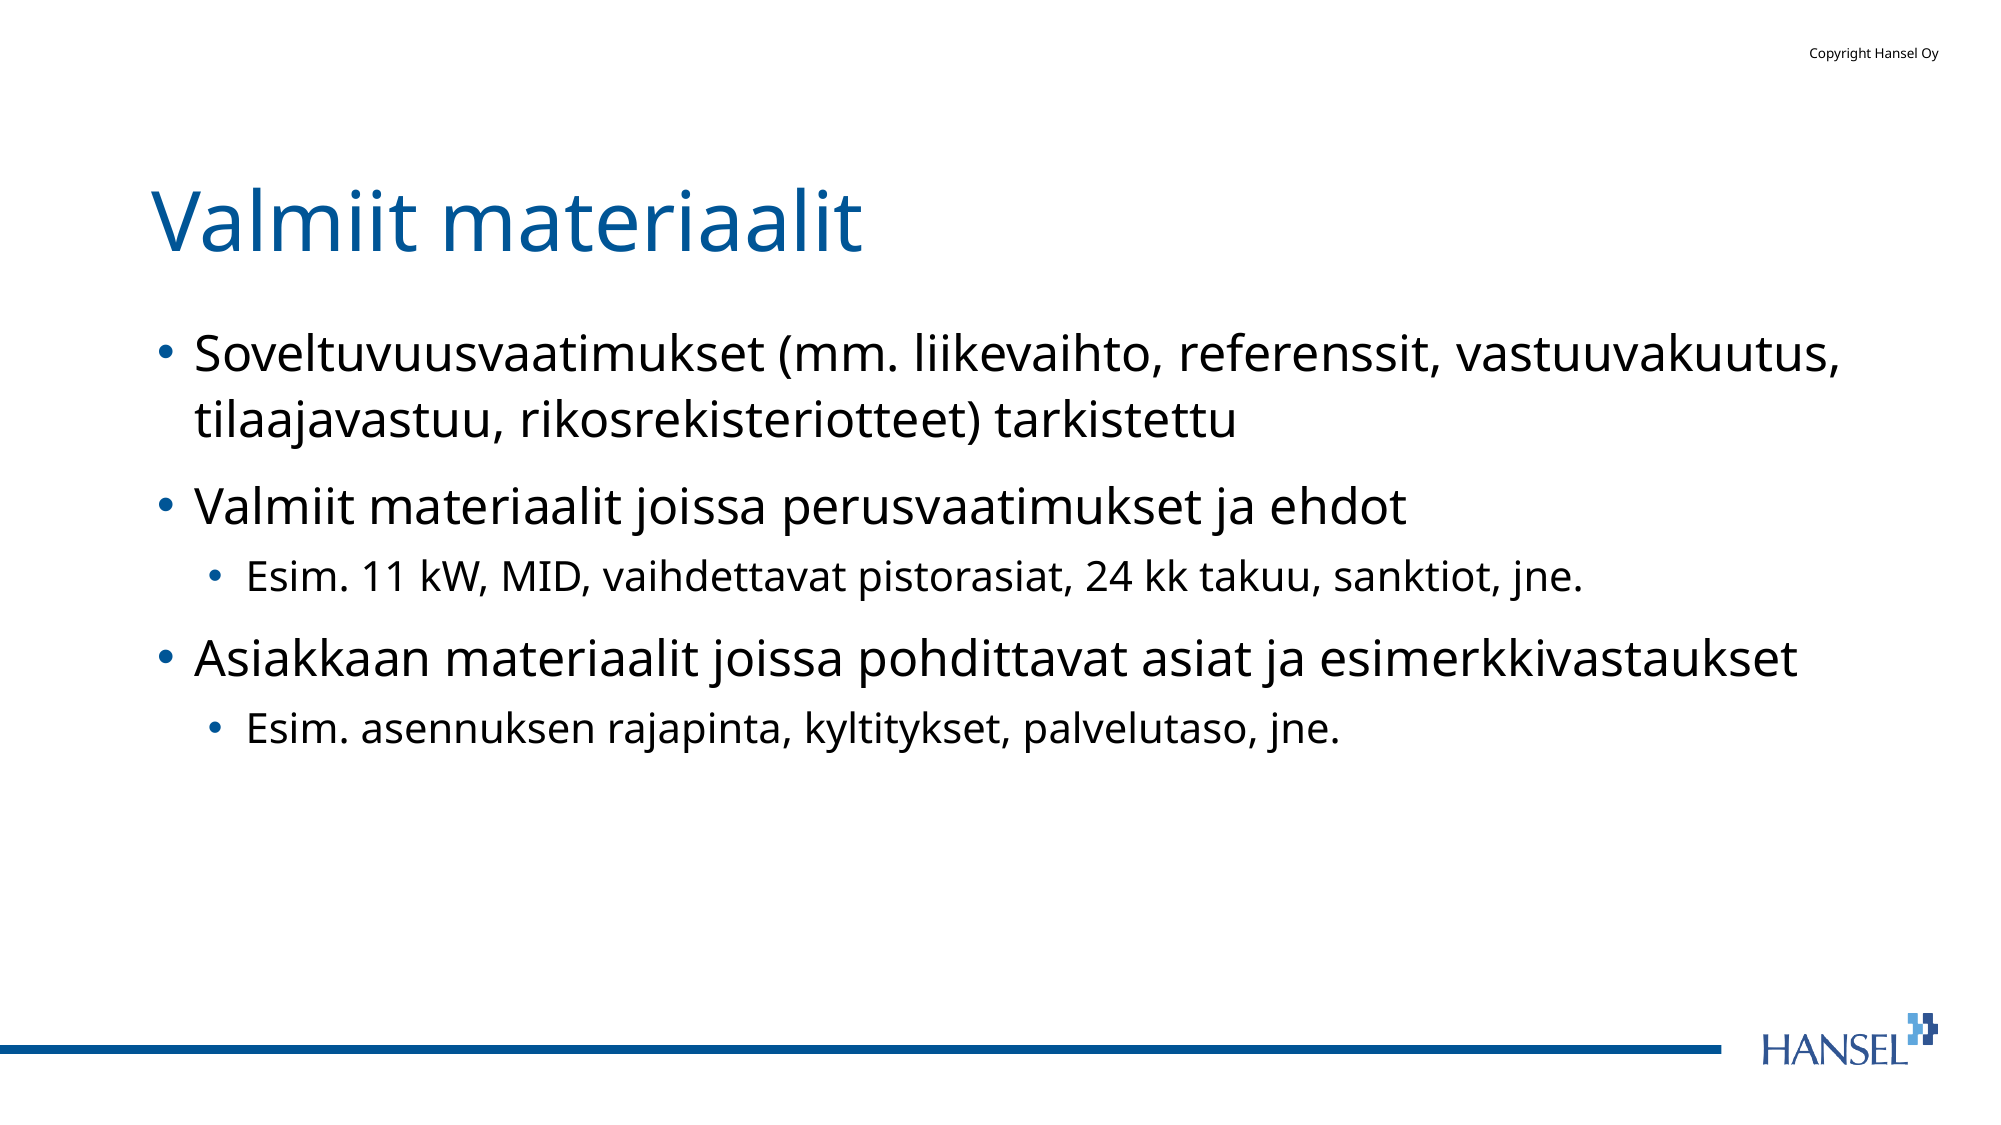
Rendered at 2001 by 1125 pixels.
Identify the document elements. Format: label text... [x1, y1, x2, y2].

list Soveltuvuusvaatimukset (mm. liikevaihto, referenssit, vastuuvakuutus, tilaajavastuu, rikosrekisteriotteet) tarkistettu Valmiit materiaalit joissa perusvaatimukset ja ehdot Esim. 11 kW, MID, vaihdettavat pistorasiat, 24 kk takuu, sanktiot, jne. Asiakkaan materiaalit joissa pohdittavat asiat ja esimerkkivastaukset Esim. asennuksen rajapinta, kyltitykset, palvelutaso, jne. [151, 308, 1877, 986]
title Valmiit materiaalit [151, 51, 1877, 270]
picture [1763, 1013, 1938, 1065]
picture [0, 1045, 1722, 1054]
